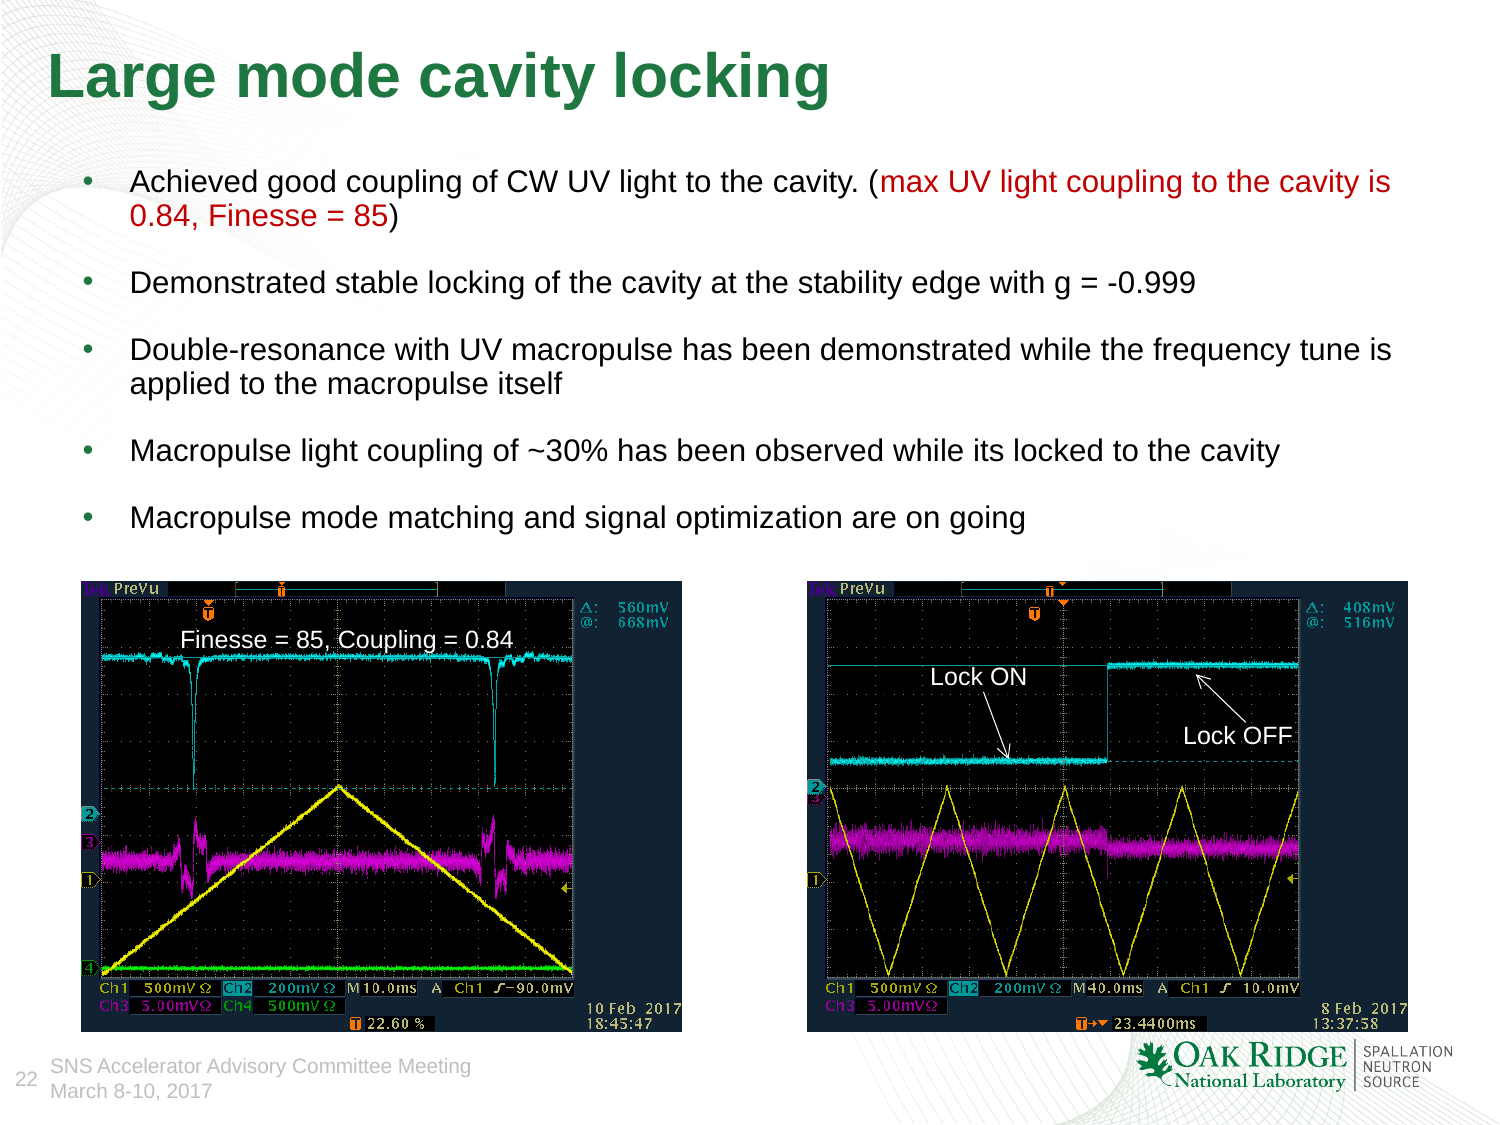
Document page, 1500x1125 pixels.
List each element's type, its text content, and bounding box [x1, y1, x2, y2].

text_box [983, 691, 1009, 760]
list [807, 581, 1408, 1032]
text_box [1195, 674, 1246, 723]
title Large mode cavity locking [32, 38, 1450, 119]
text_box Achieved good coupling of CW UV light to the cavity. (max UV light coupling to the cavity is 0.84, Finesse = 85) Demonstrated stable locking of the cavity at the stability edge with g = -0.999 Double-resonance with UV macropulse has been demonstrated while the frequency tune is applied to the macropulse itself Macropulse light coupling of ~30% has been observed while its locked to the cavity Macropulse mode matching and signal optimization are on going [67, 157, 1433, 543]
picture [48, 0, 1500, 1125]
